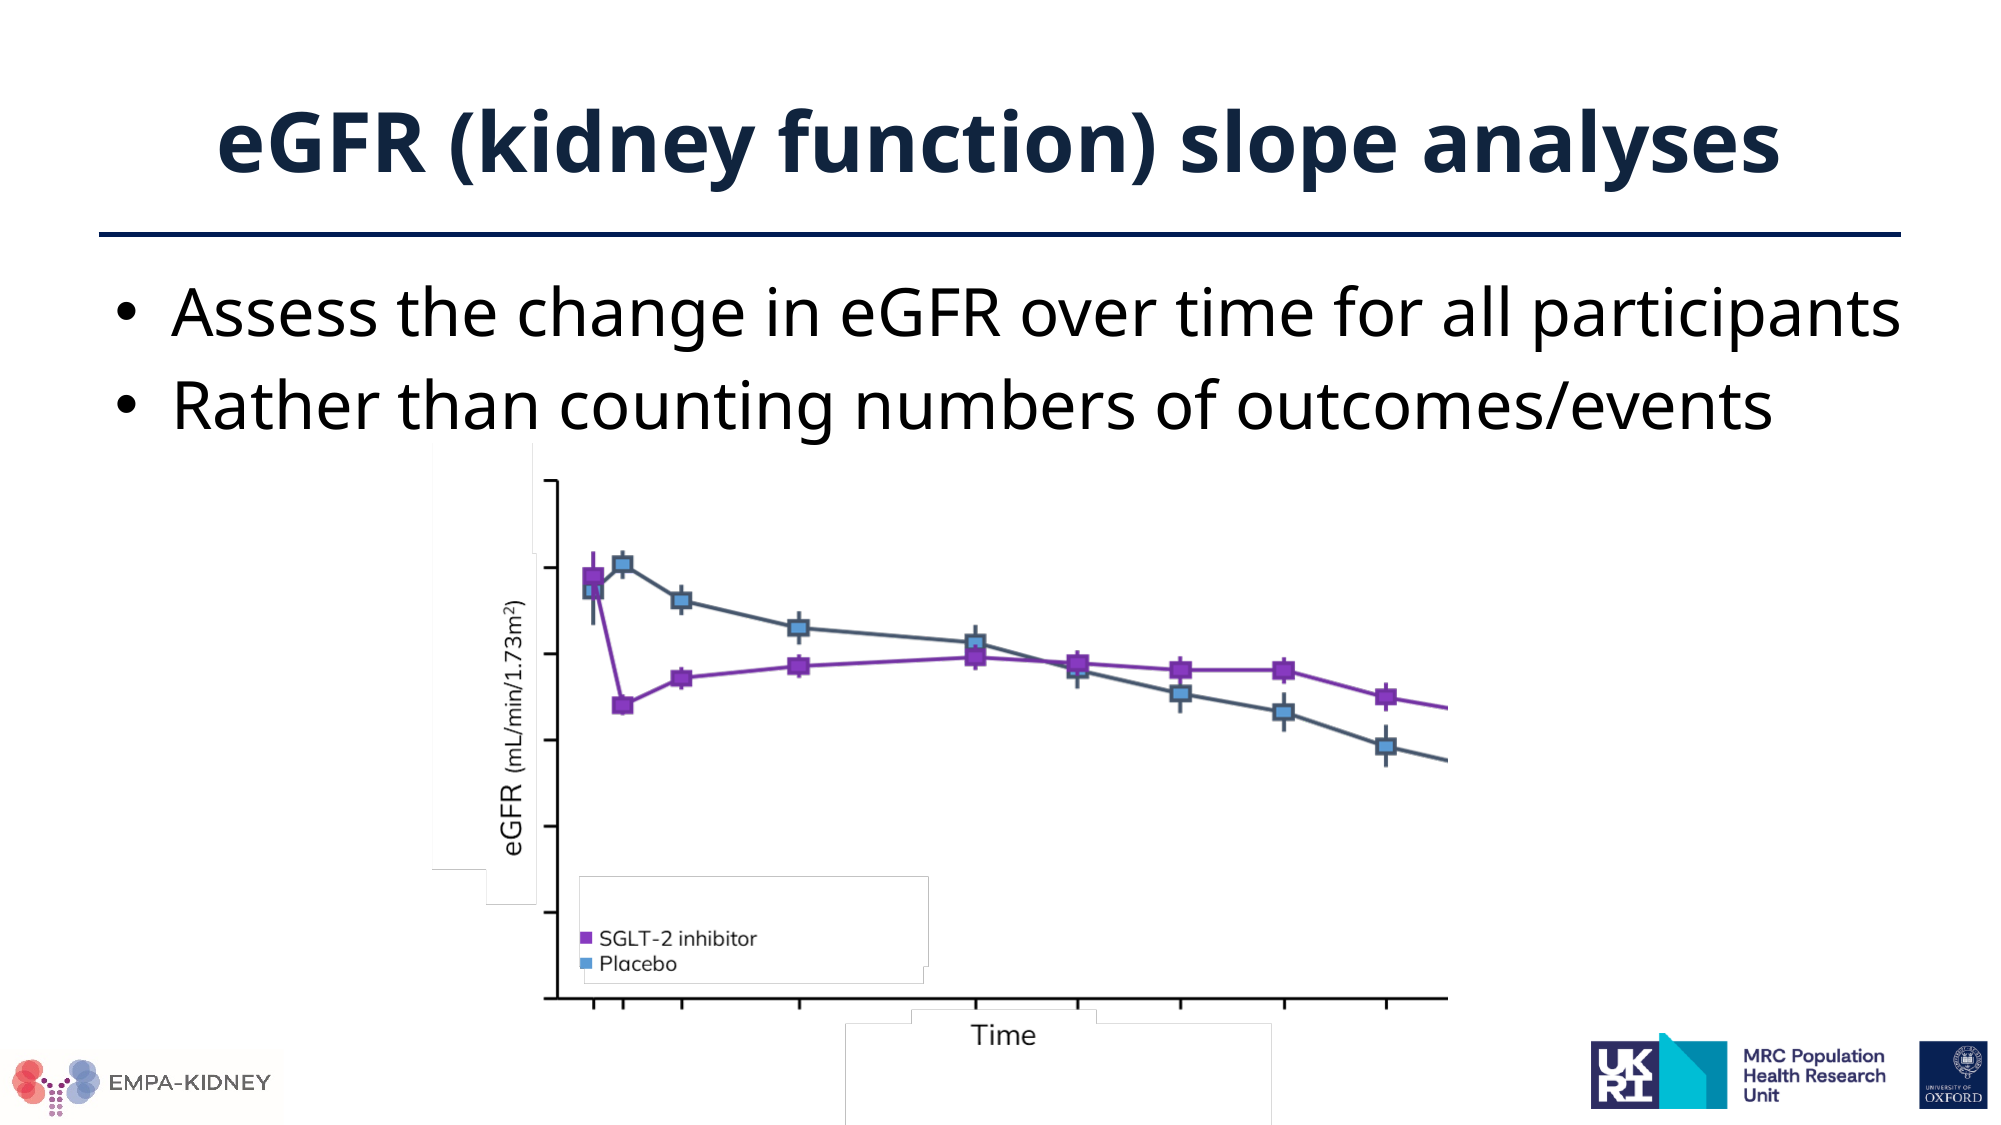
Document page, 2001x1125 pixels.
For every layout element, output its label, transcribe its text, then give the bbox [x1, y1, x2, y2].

picture [0, 1049, 284, 1125]
picture [1578, 1031, 1994, 1114]
title eGFR (kidney function) slope analyses [99, 45, 1900, 233]
picture [413, 443, 1448, 1125]
list Assess the change in eGFR over time for all participants Rather than counting numbers of outcomes/events [99, 262, 1975, 873]
